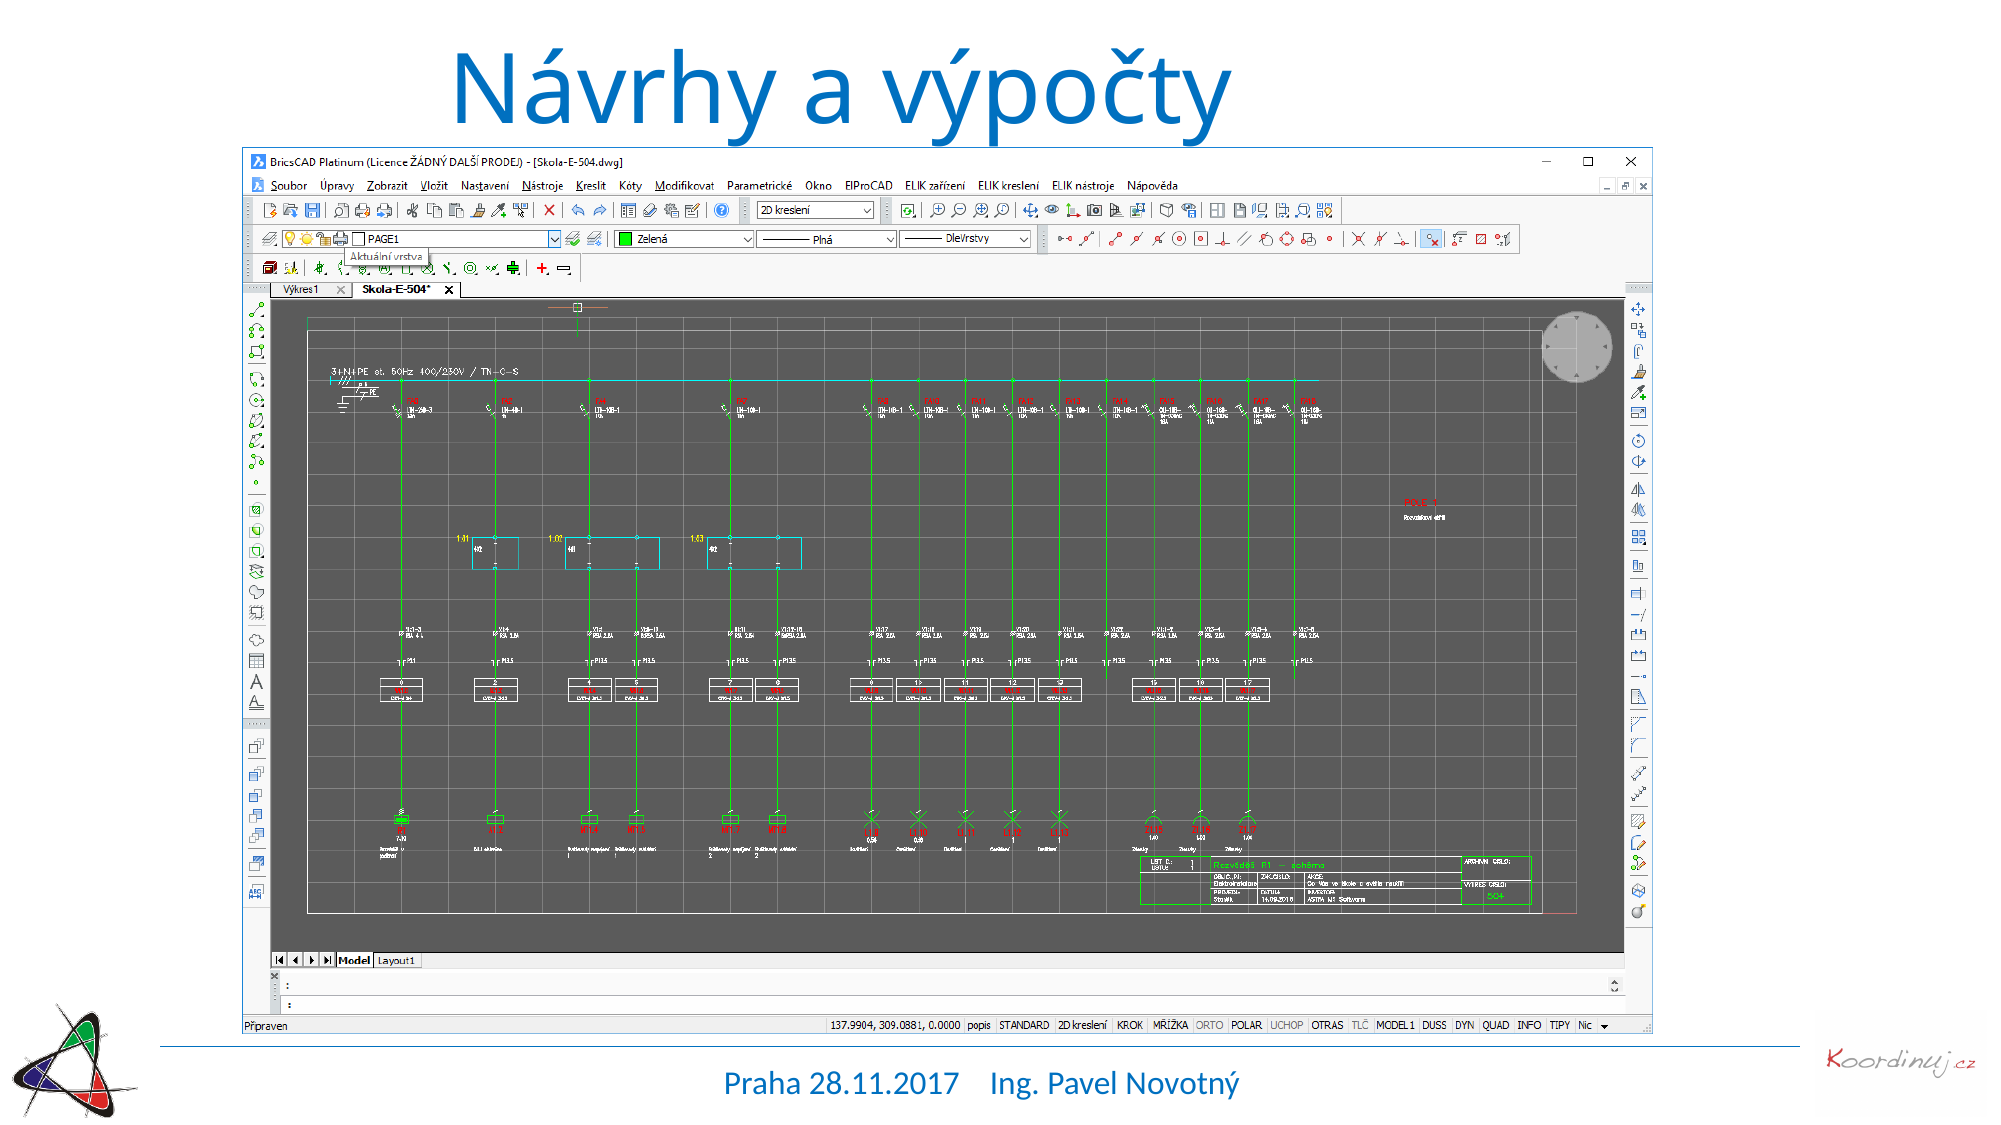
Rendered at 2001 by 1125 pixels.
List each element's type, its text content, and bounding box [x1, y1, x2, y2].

picture [12, 1003, 138, 1118]
title Návrhy a výpočty [432, 4, 1248, 147]
picture [1815, 1010, 1987, 1117]
picture [242, 147, 1653, 1034]
list Praha 28.11.2017 Ing. Pavel Novotný [232, 1058, 1733, 1117]
